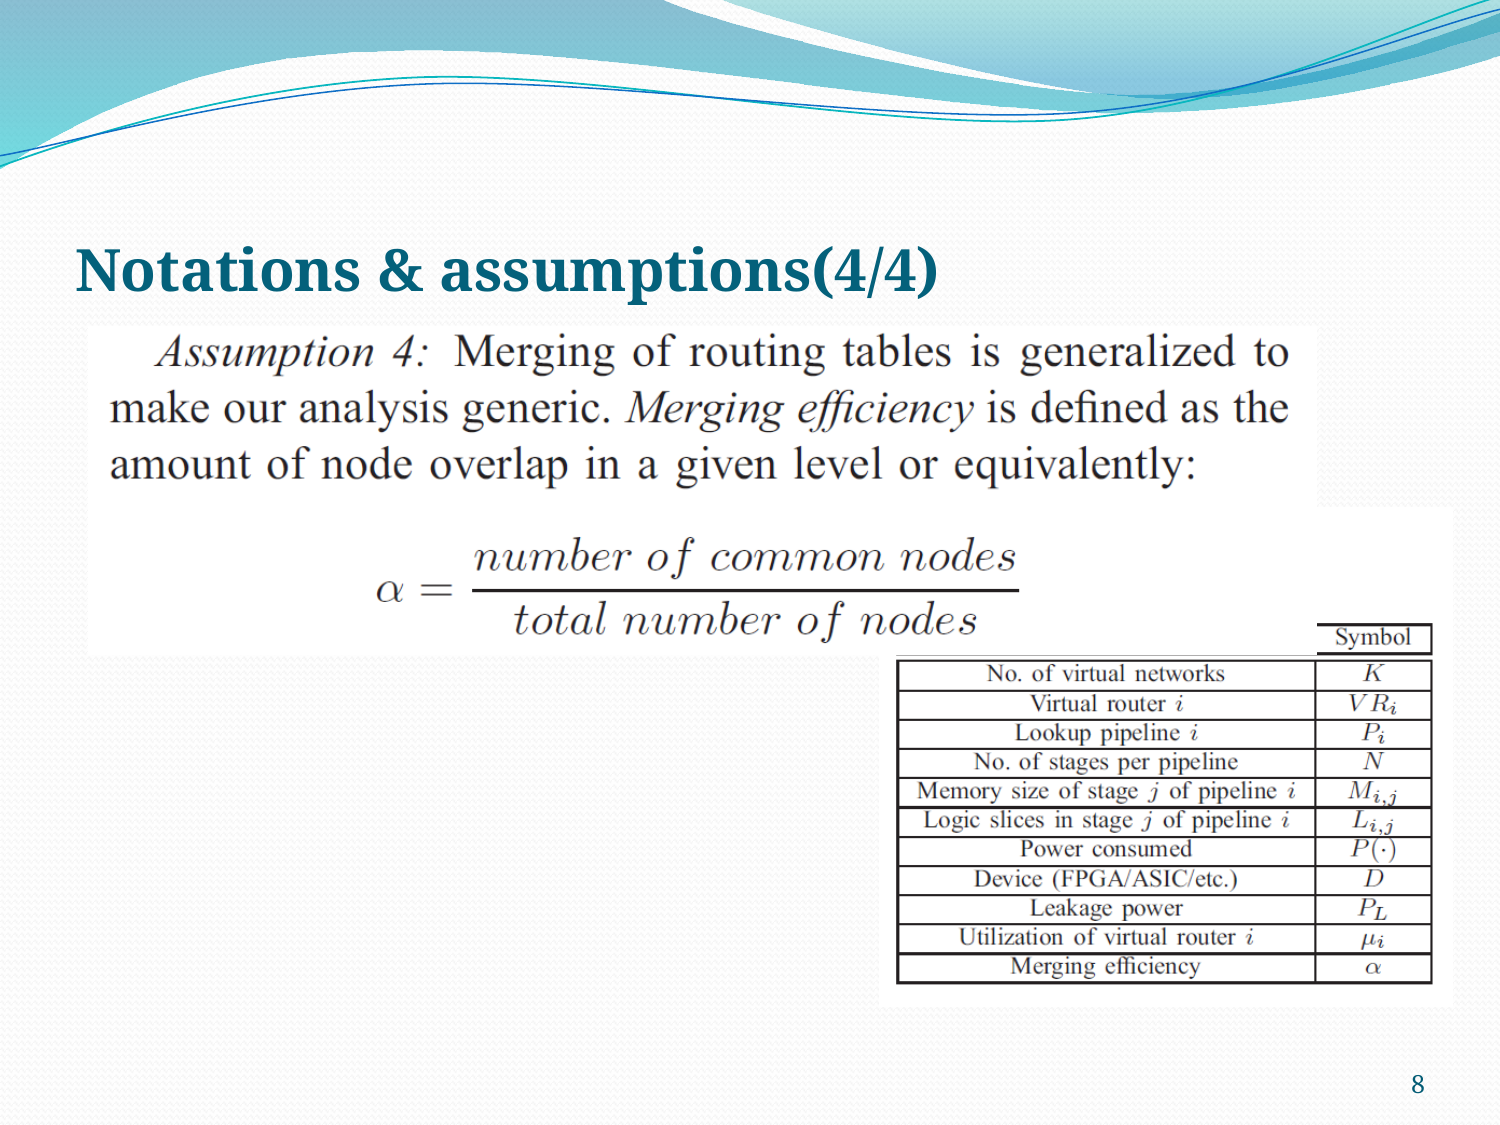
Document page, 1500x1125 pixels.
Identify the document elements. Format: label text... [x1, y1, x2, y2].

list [879, 507, 1453, 1007]
title Notations & assumptions(4/4) [75, 115, 1425, 303]
picture [88, 326, 1317, 655]
slide_number 8 [1299, 1042, 1425, 1103]
